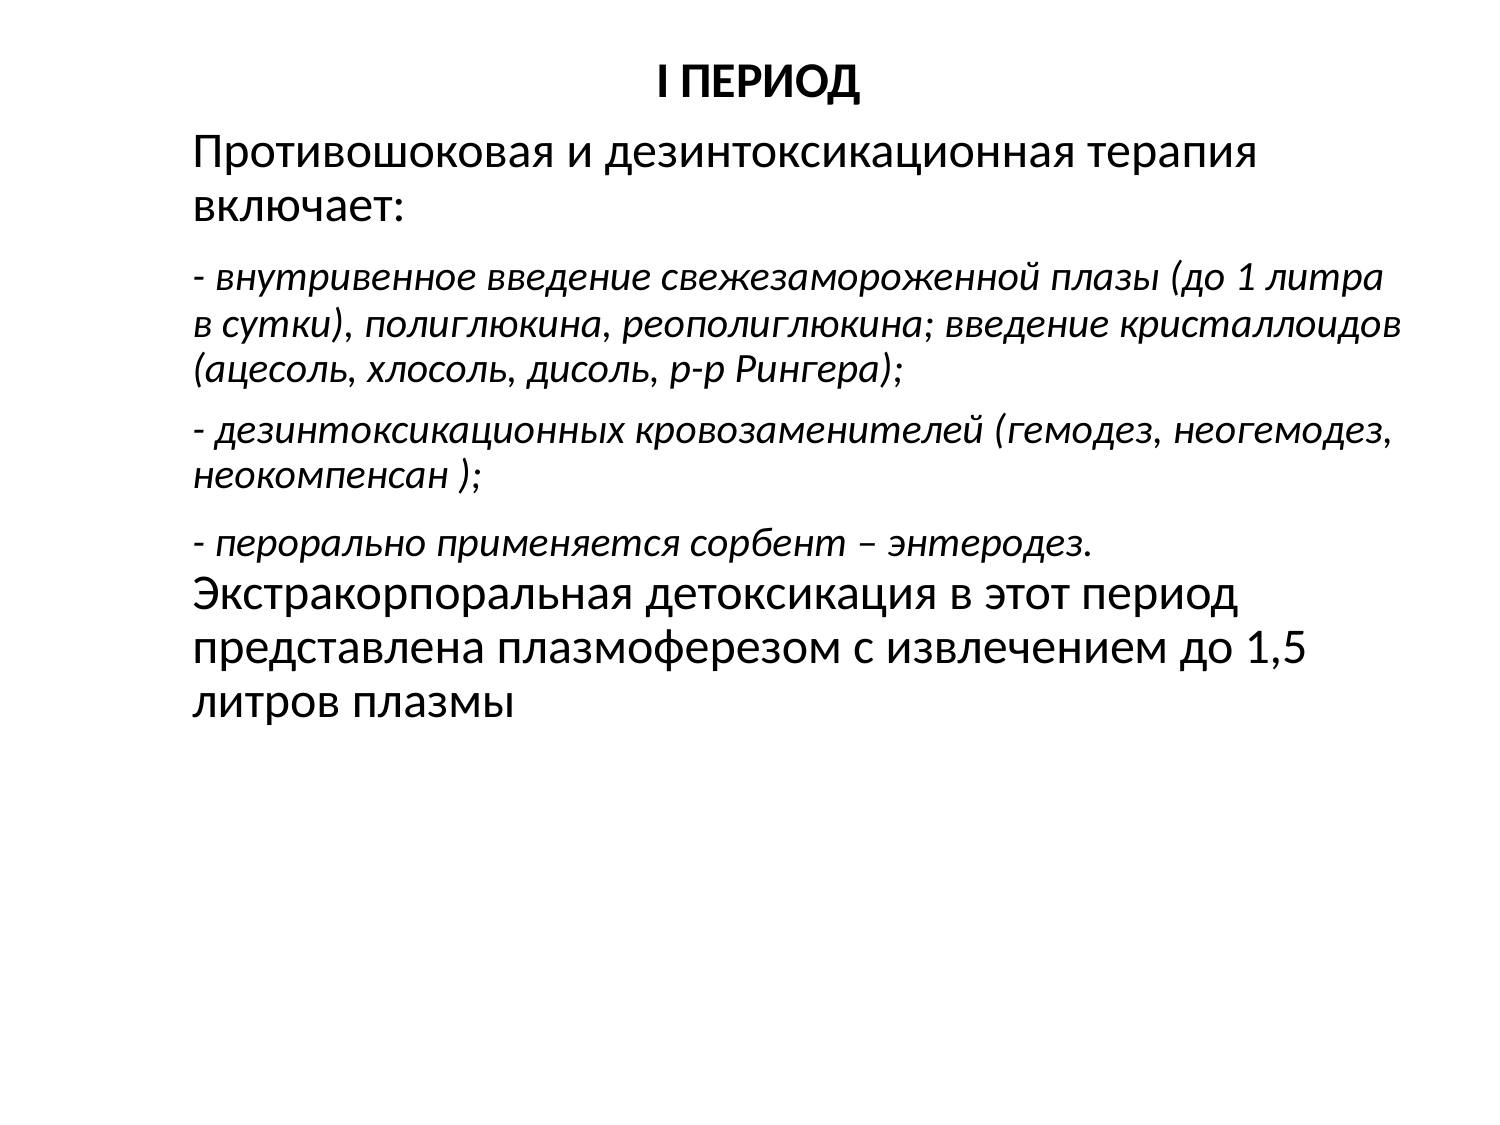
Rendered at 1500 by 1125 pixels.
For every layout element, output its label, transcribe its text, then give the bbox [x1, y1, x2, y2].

list I ПЕРИОД Противошоковая и дезинтоксикационная терапия включает: - внутривенное введение свежезамороженной плазы (до 1 литра в сутки), полиглюкина, реополиглюкина; введение кристаллоидов (ацесоль, хлосоль, дисоль, р-р Рингера); - дезинтоксикационных кровозаменителей (гемодез, неогемодез, неокомпенсан ); - перорально применяется сорбент – энтеродез. Экстракорпоральная детоксикация в этот период представлена плазмоферезом с извлечением до 1,5 литров плазмы [75, 46, 1425, 879]
